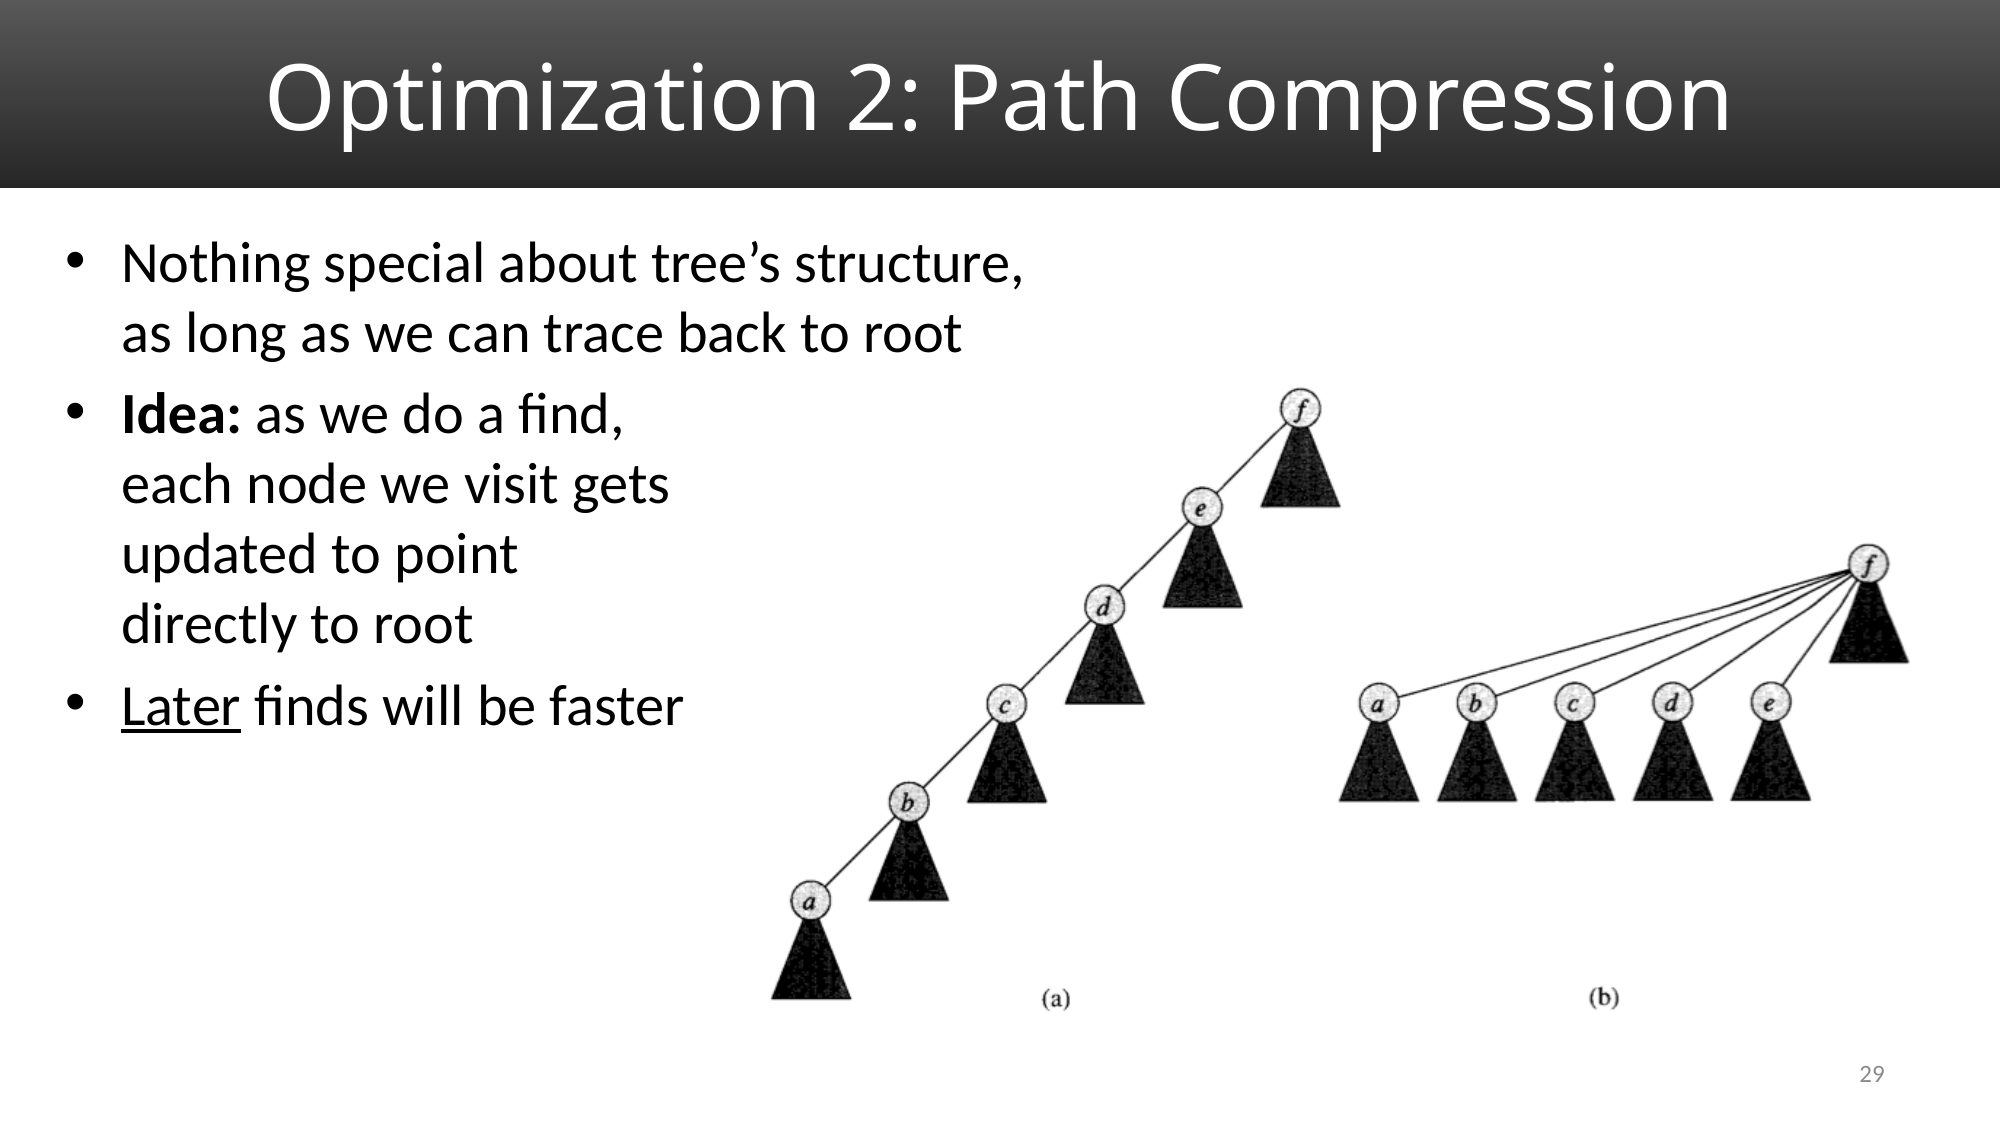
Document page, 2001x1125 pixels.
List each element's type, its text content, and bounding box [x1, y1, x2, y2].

title Optimization 2: Path Compression [99, 24, 1900, 163]
slide_number 29 [1433, 1071, 1900, 1103]
list Nothing special about tree’s structure, as long as we can trace back to root Idea: as we do a find, each node we visit gets updated to point directly to root Later finds will be faster [50, 216, 1313, 892]
picture [735, 366, 1955, 1062]
